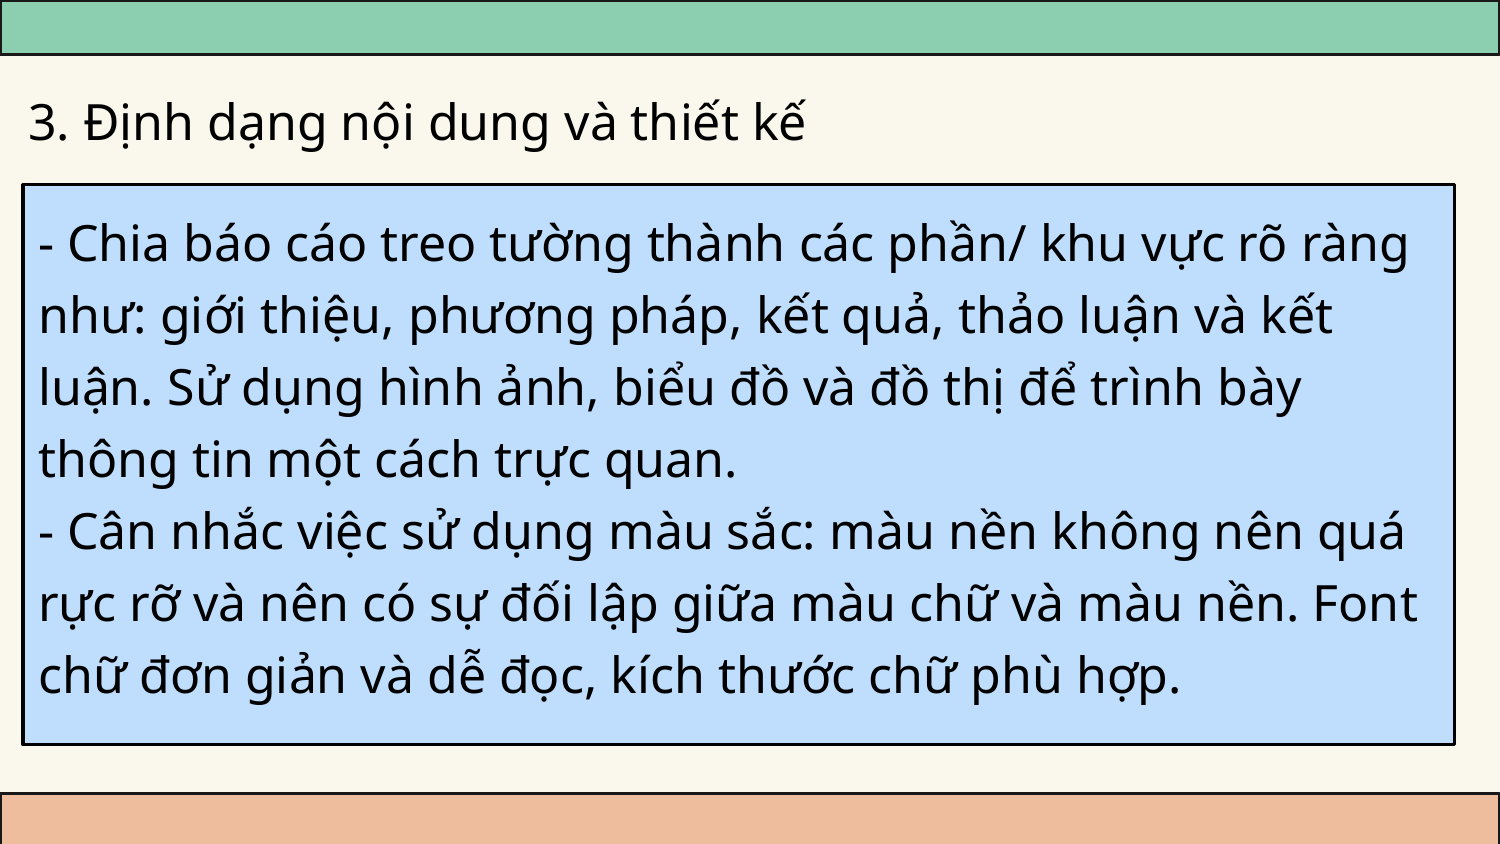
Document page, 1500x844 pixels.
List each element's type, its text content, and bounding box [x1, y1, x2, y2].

title 3. Định dạng nội dung và thiết kế [13, 73, 1277, 168]
text_box - Chia báo cáo treo tường thành các phần/ khu vực rõ ràng như: giới thiệu, phương pháp, kết quả, thảo luận và kết luận. Sử dụng hình ảnh, biểu đồ và đồ thị để trình bày thông tin một cách trực quan. - Cân nhắc việc sử dụng màu sắc: màu nền không nên quá rực rỡ và nên có sự đối lập giữa màu chữ và màu nền. Font chữ đơn giản và dễ đọc, kích thước chữ phù hợp. [23, 184, 1455, 745]
